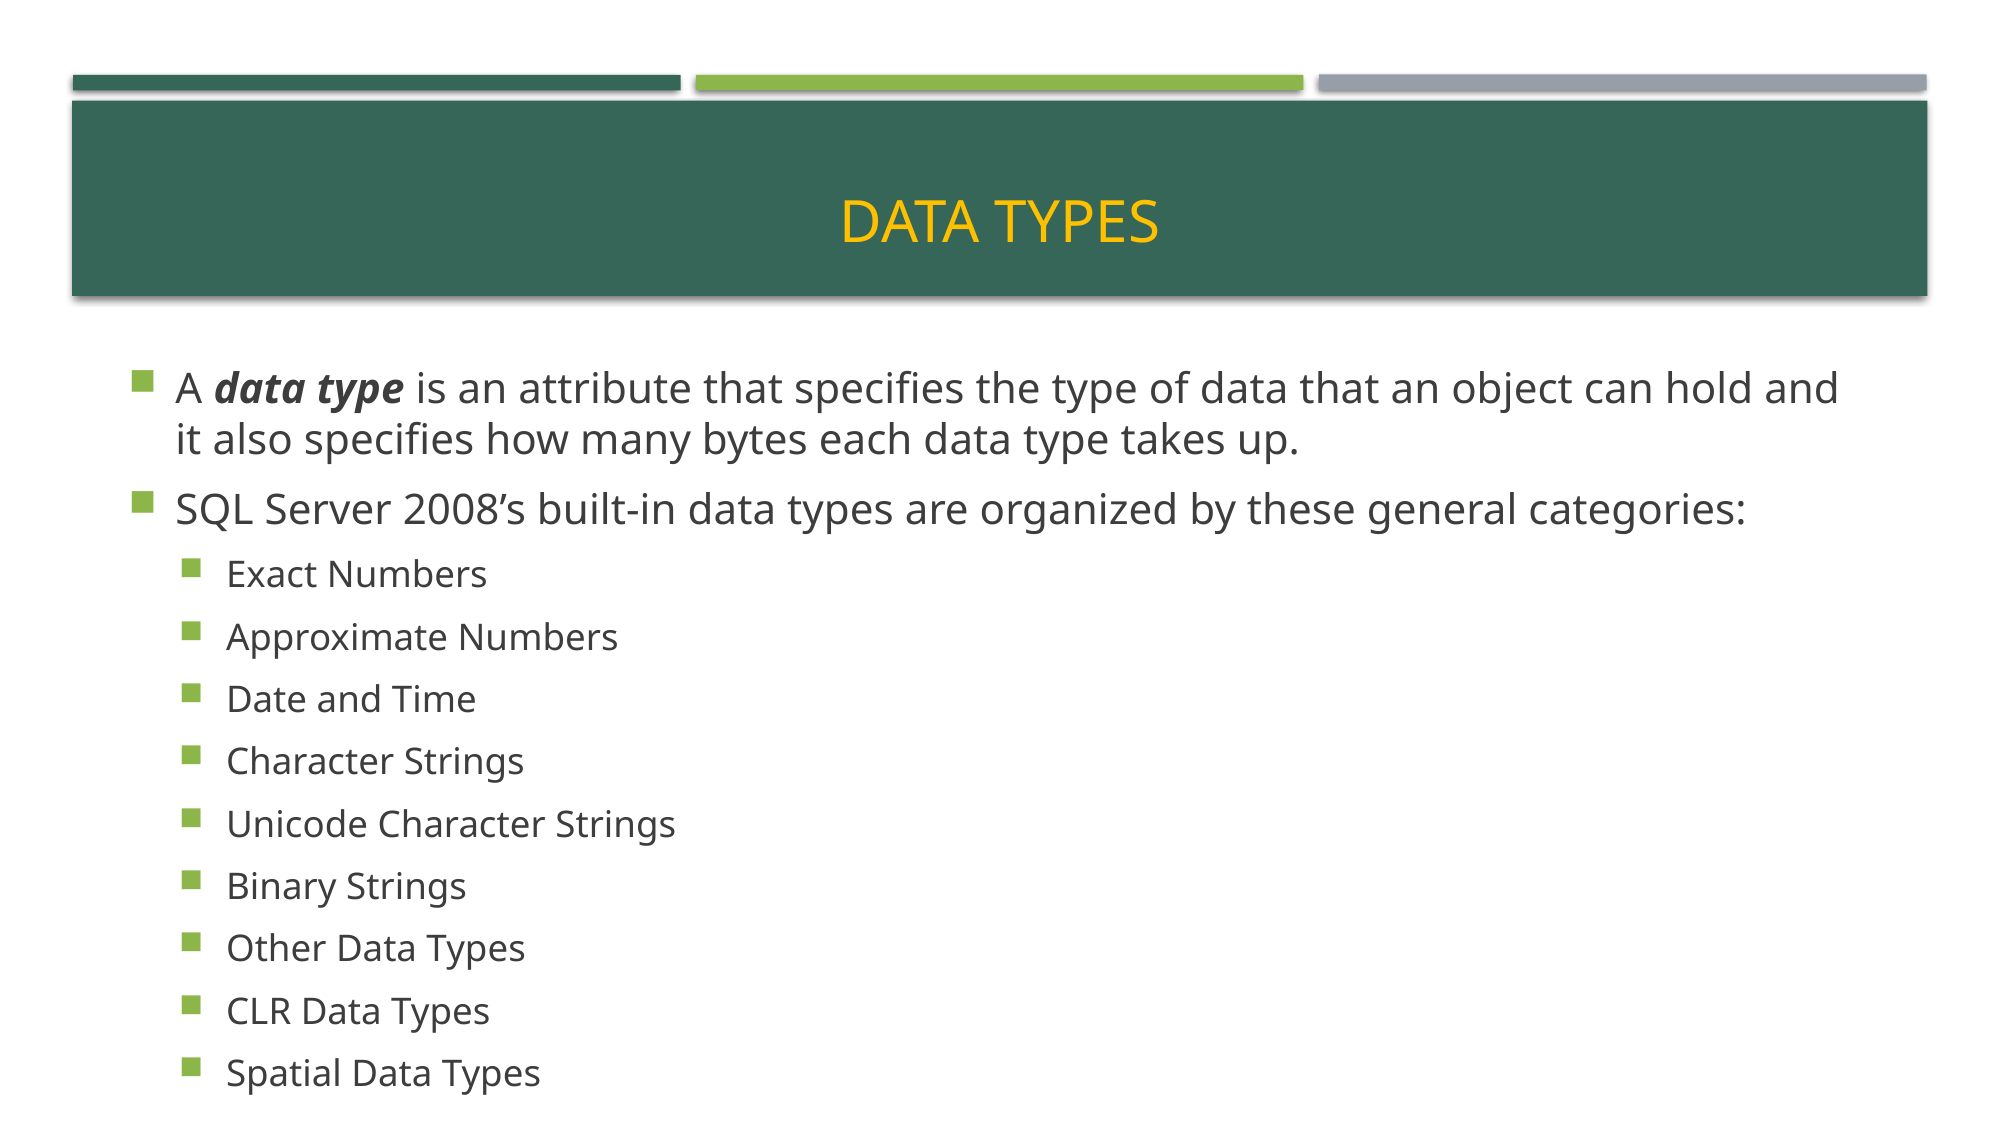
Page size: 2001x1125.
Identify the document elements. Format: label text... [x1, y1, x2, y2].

list A data type is an attribute that specifies the type of data that an object can hold and it also specifies how many bytes each data type takes up. SQL Server 2008’s built-in data types are organized by these general categories: Exact Numbers Approximate Numbers Date and Time Character Strings Unicode Character Strings Binary Strings Other Data Types CLR Data Types Spatial Data Types [112, 353, 1889, 1108]
title Data Types [95, 115, 1905, 262]
